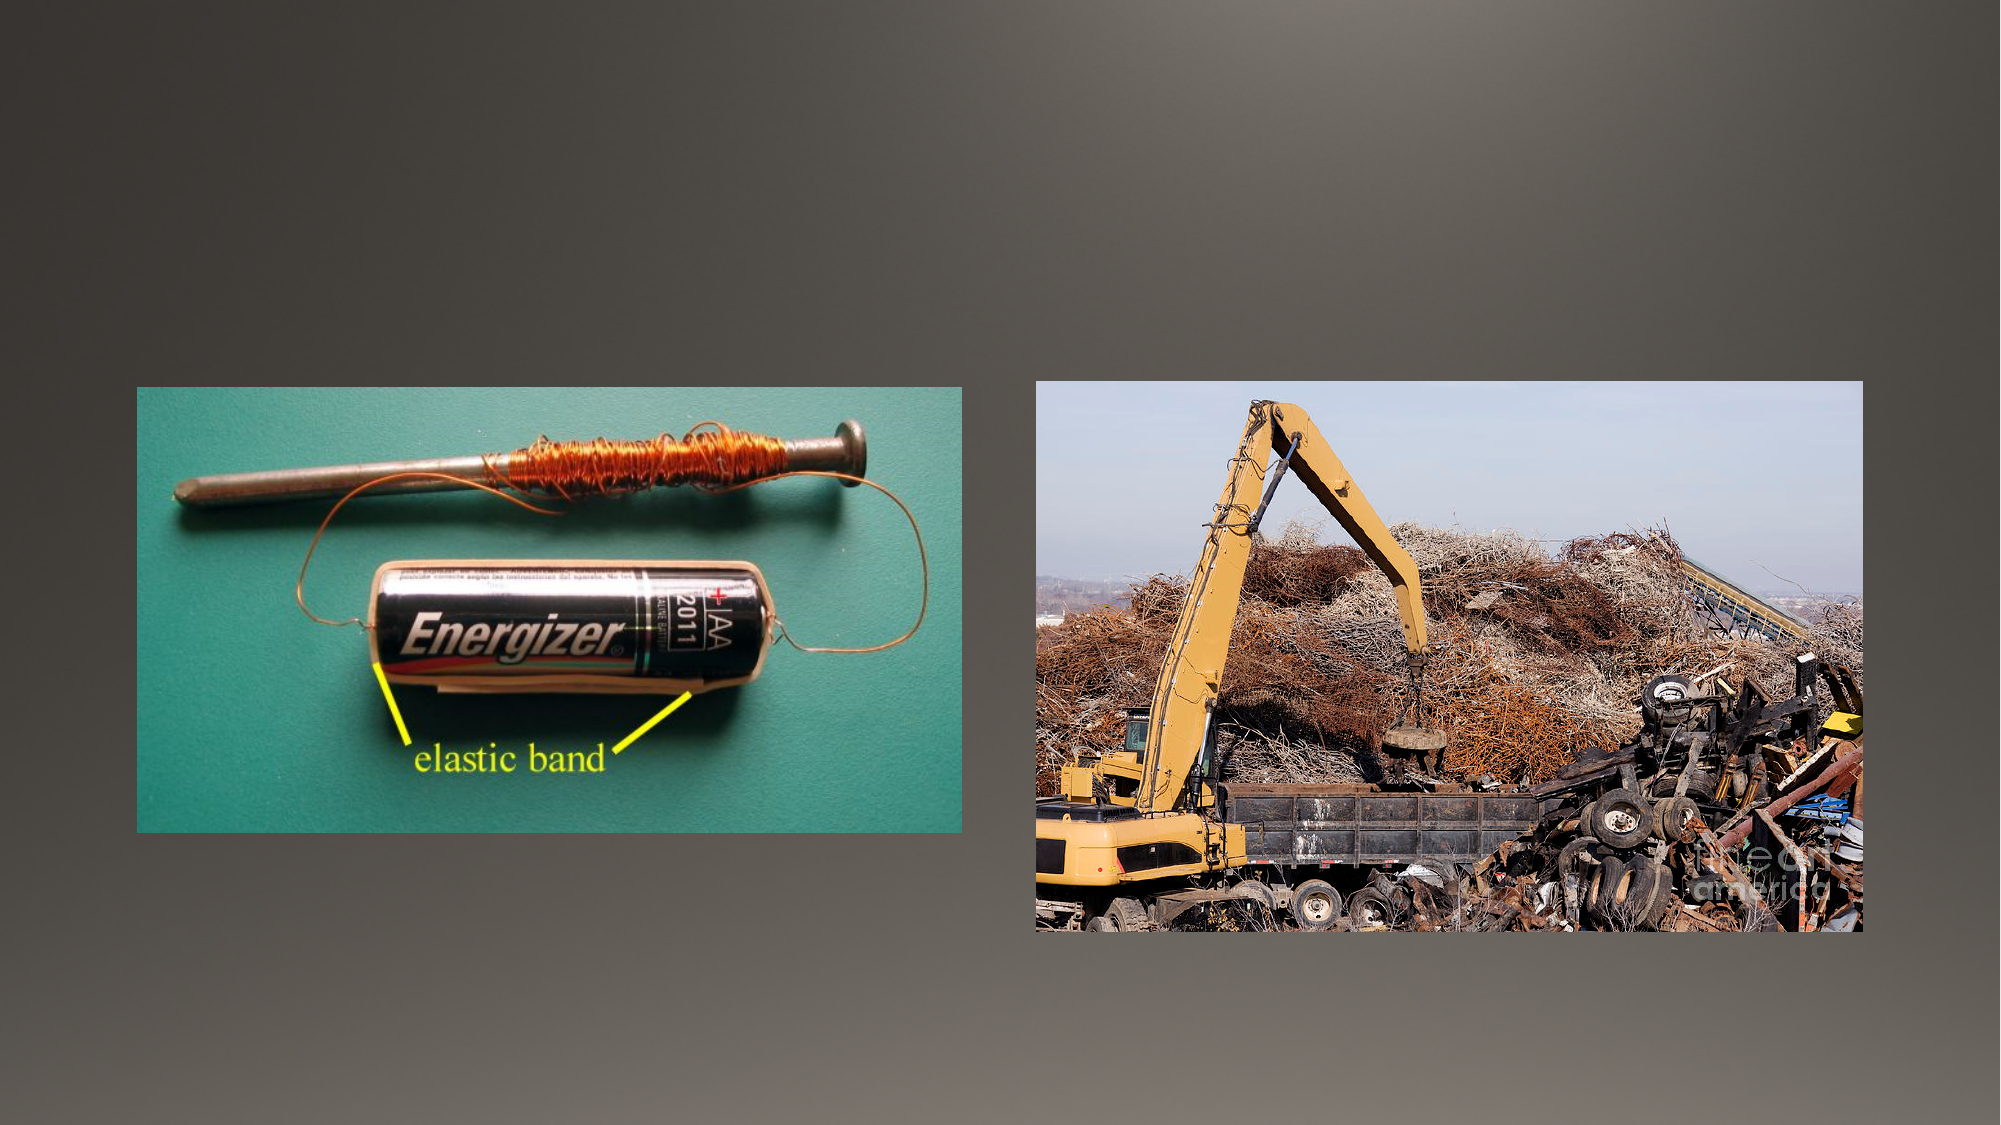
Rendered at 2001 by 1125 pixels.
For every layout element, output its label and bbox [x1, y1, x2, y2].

list [137, 387, 962, 833]
list [1036, 381, 1863, 932]
picture [0, 0, 2001, 1125]
